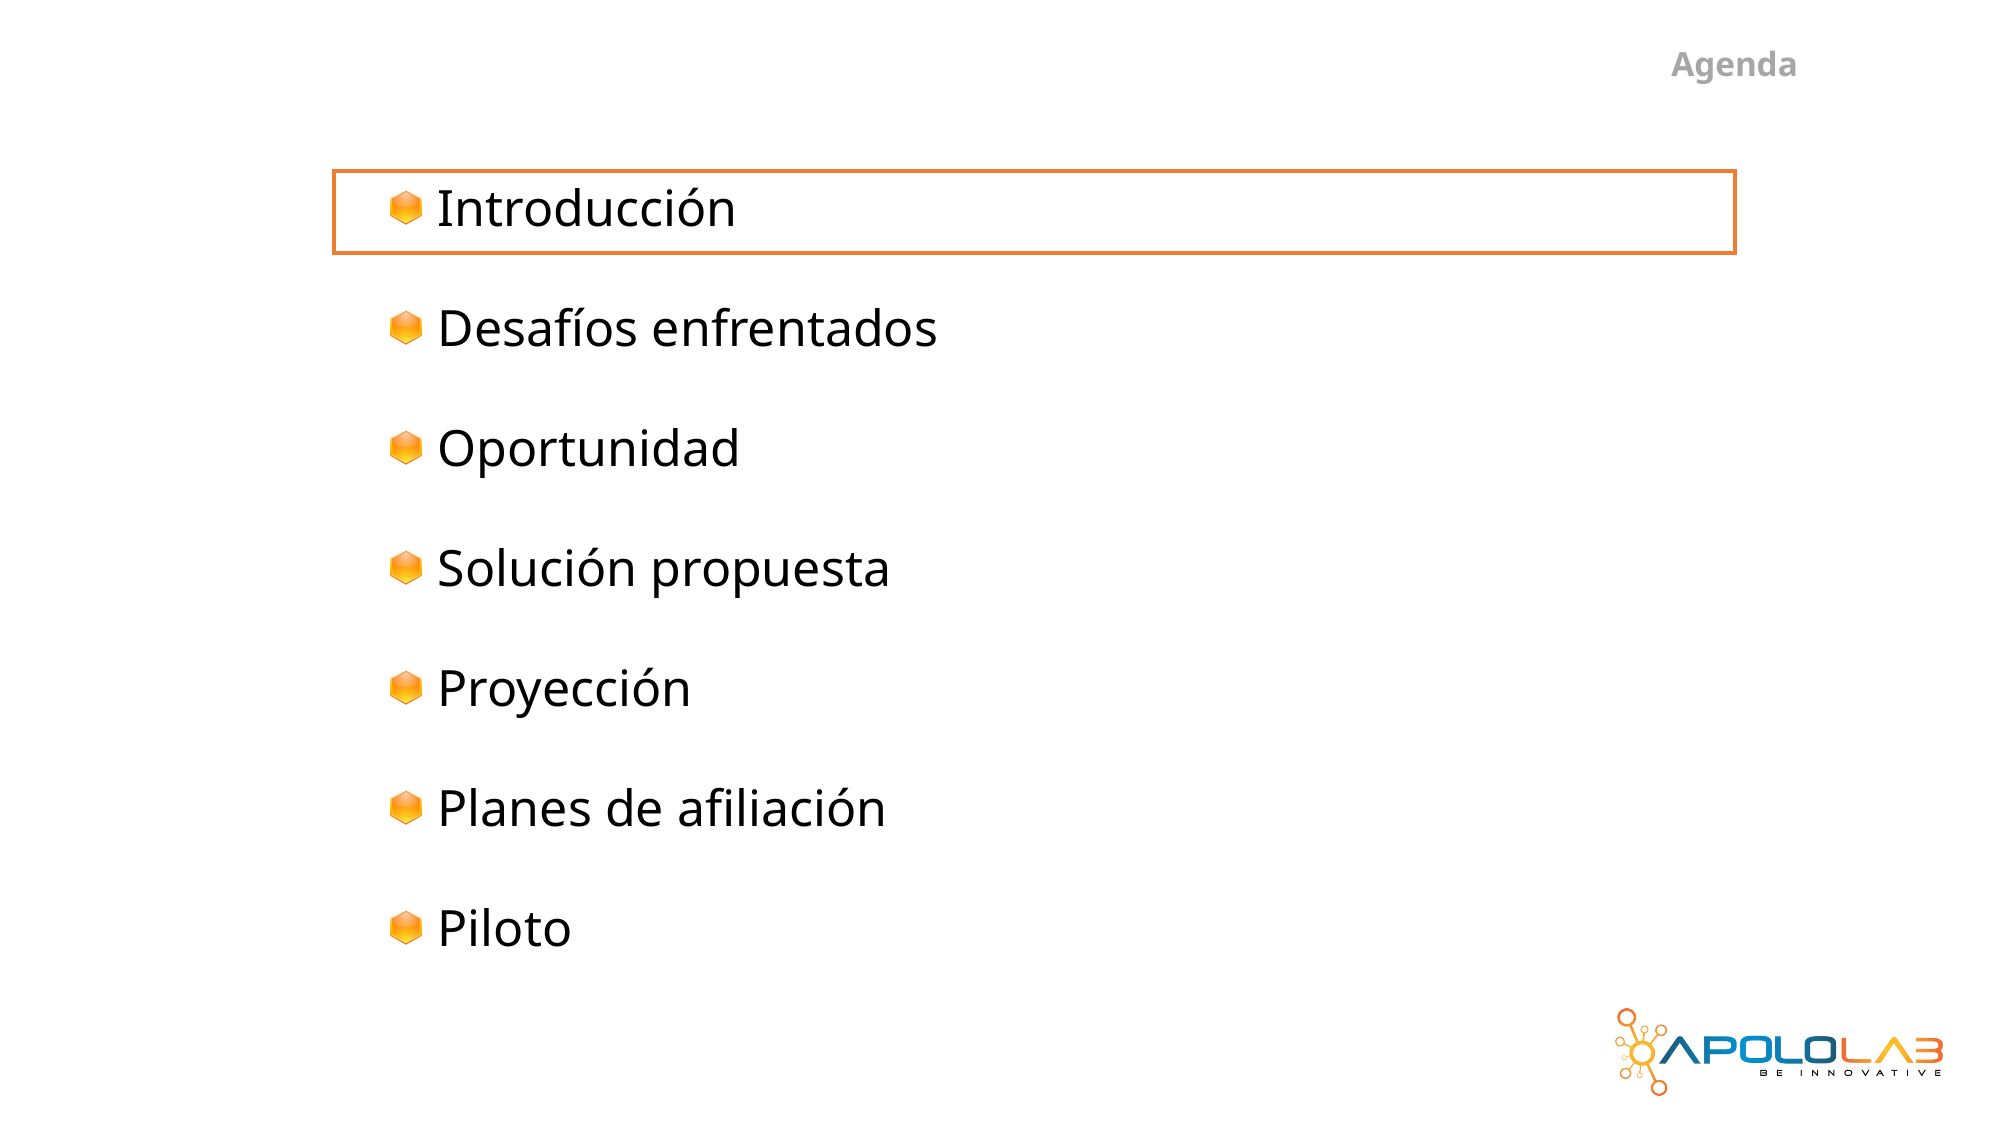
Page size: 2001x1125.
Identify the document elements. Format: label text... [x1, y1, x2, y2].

picture [390, 549, 426, 585]
picture [390, 669, 426, 705]
picture [390, 309, 426, 345]
picture [390, 909, 426, 945]
text_box [1663, 170, 1736, 254]
picture [390, 189, 426, 225]
text_box Agenda [1656, 36, 1843, 91]
picture [390, 789, 426, 825]
picture [1615, 1008, 1943, 1097]
text_box Introducción Desafíos enfrentados Oportunidad Solución propuesta Proyección Planes de afiliación Piloto [301, 169, 1663, 1024]
picture [390, 429, 426, 465]
